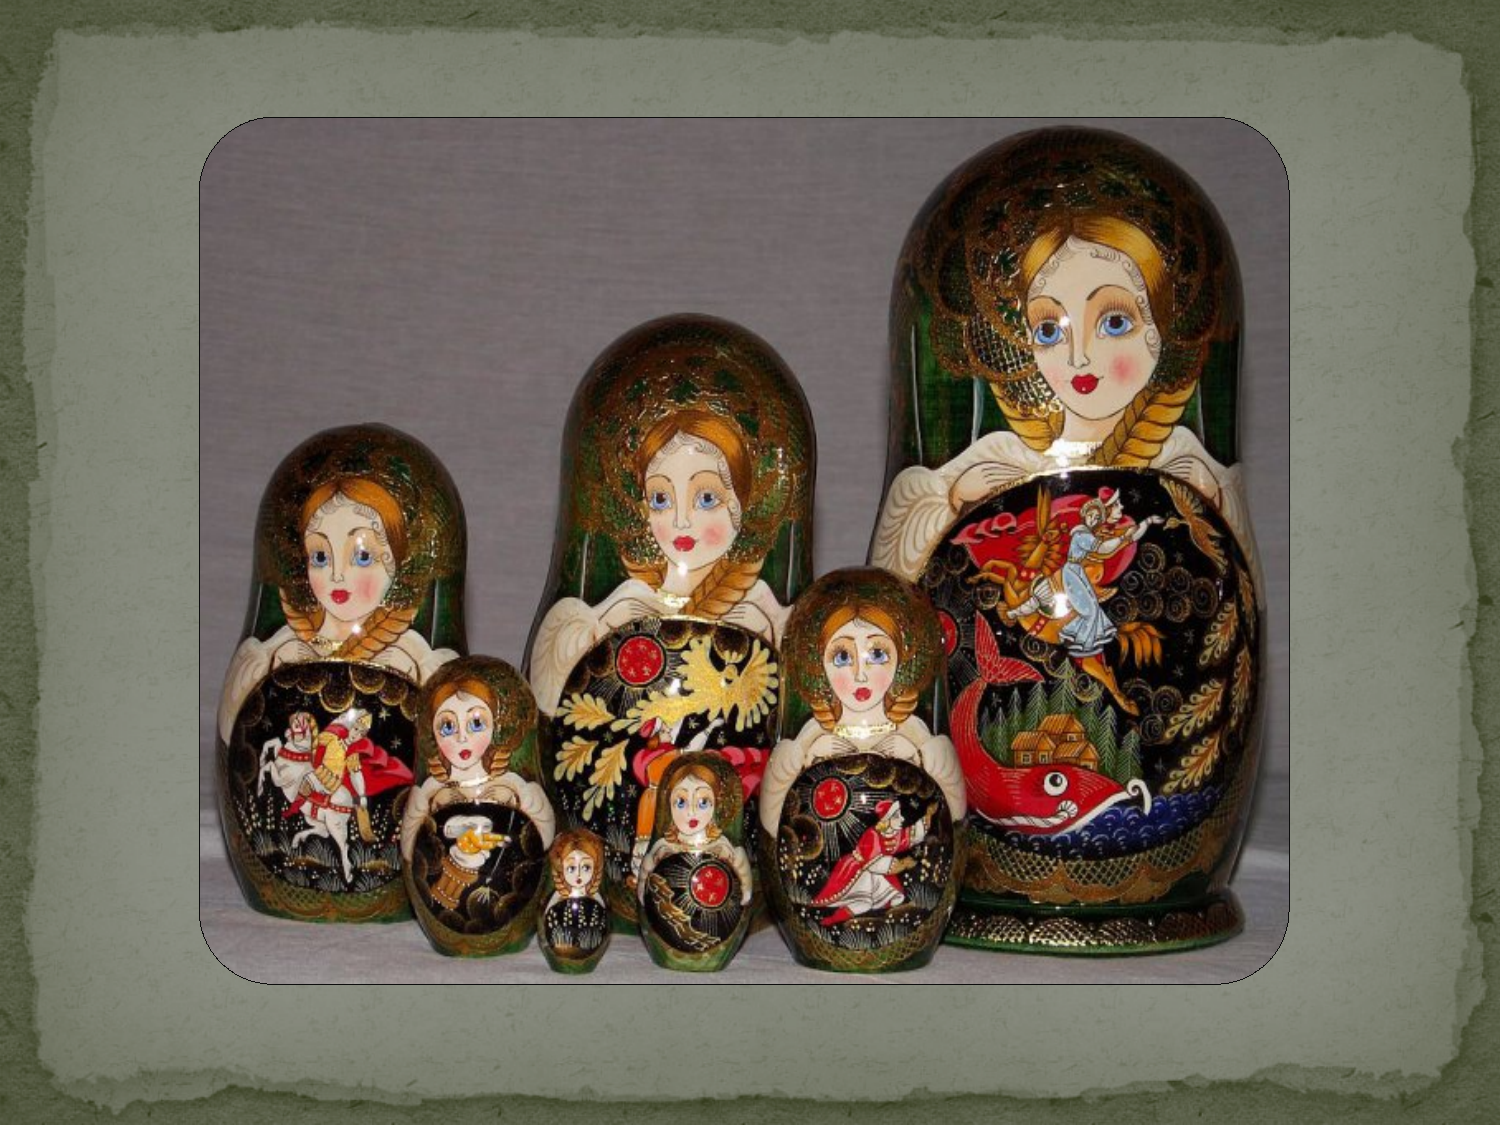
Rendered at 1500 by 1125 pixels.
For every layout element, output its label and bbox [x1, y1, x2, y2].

picture [199, 117, 1289, 985]
